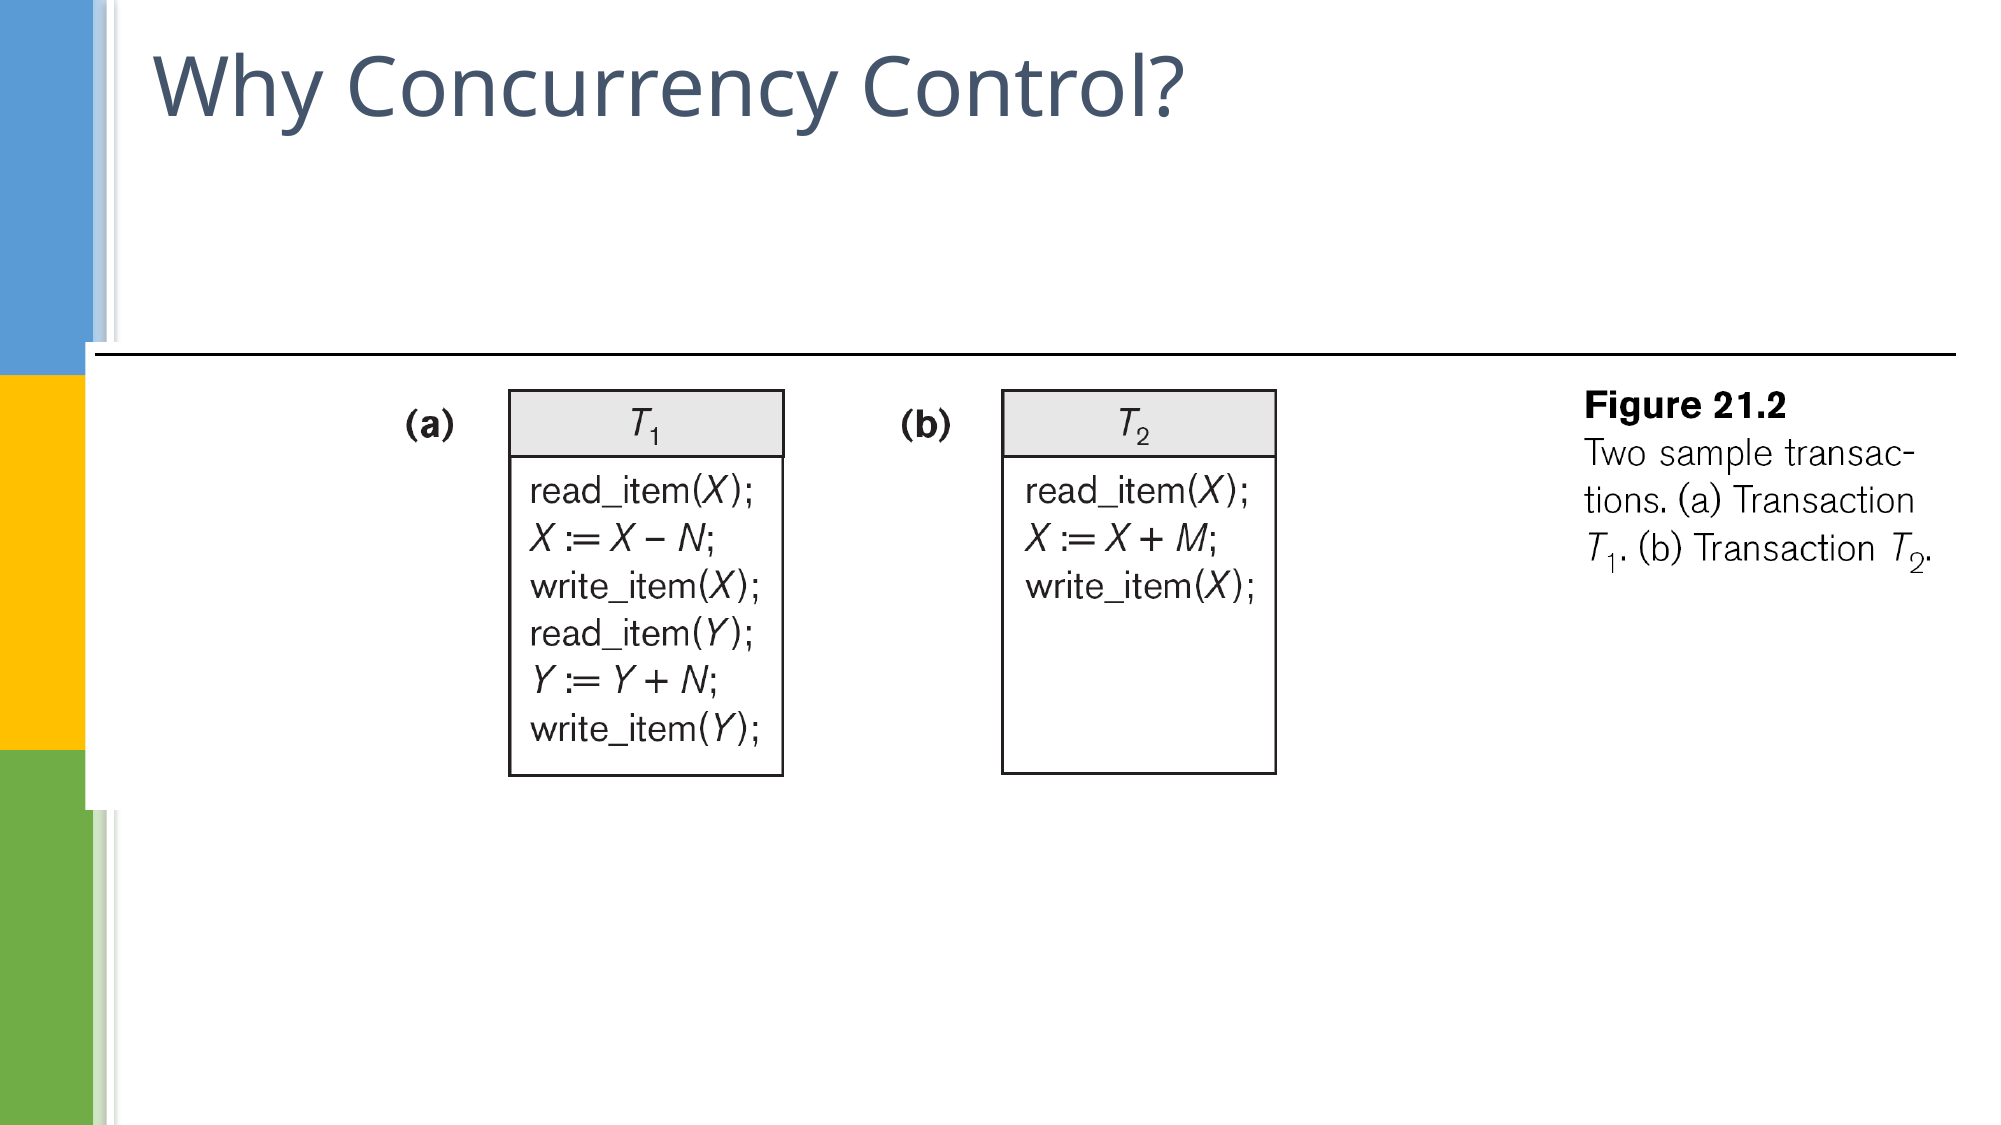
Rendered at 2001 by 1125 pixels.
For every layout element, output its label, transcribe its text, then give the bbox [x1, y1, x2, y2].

title Why Concurrency Control? [137, 18, 1863, 148]
picture [84, 0, 2001, 1125]
